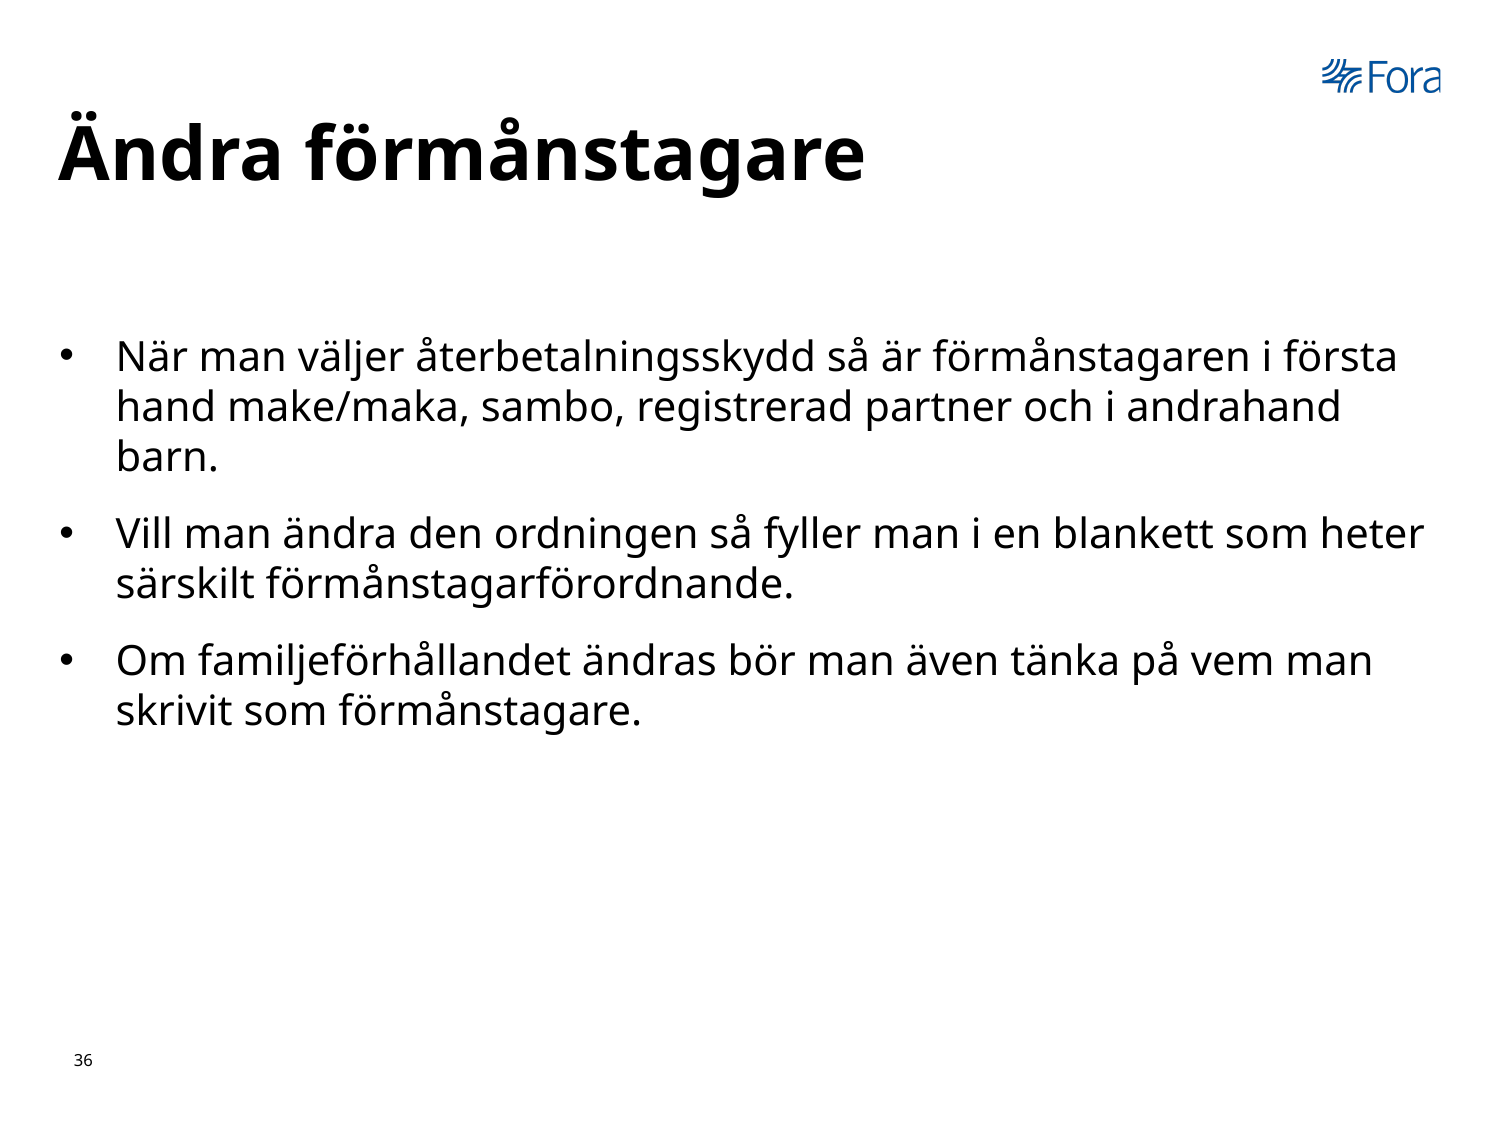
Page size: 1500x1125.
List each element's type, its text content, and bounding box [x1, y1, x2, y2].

list När man väljer återbetalningsskydd så är förmånstagaren i första hand make/maka, sambo, registrerad partner och i andrahand barn. Vill man ändra den ordningen så fyller man i en blankett som heter särskilt förmånstagarförordnande. Om familjeförhållandet ändras bör man även tänka på vem man skrivit som förmånstagare. [59, 329, 1441, 955]
title Ändra förmånstagare [59, 105, 1441, 241]
